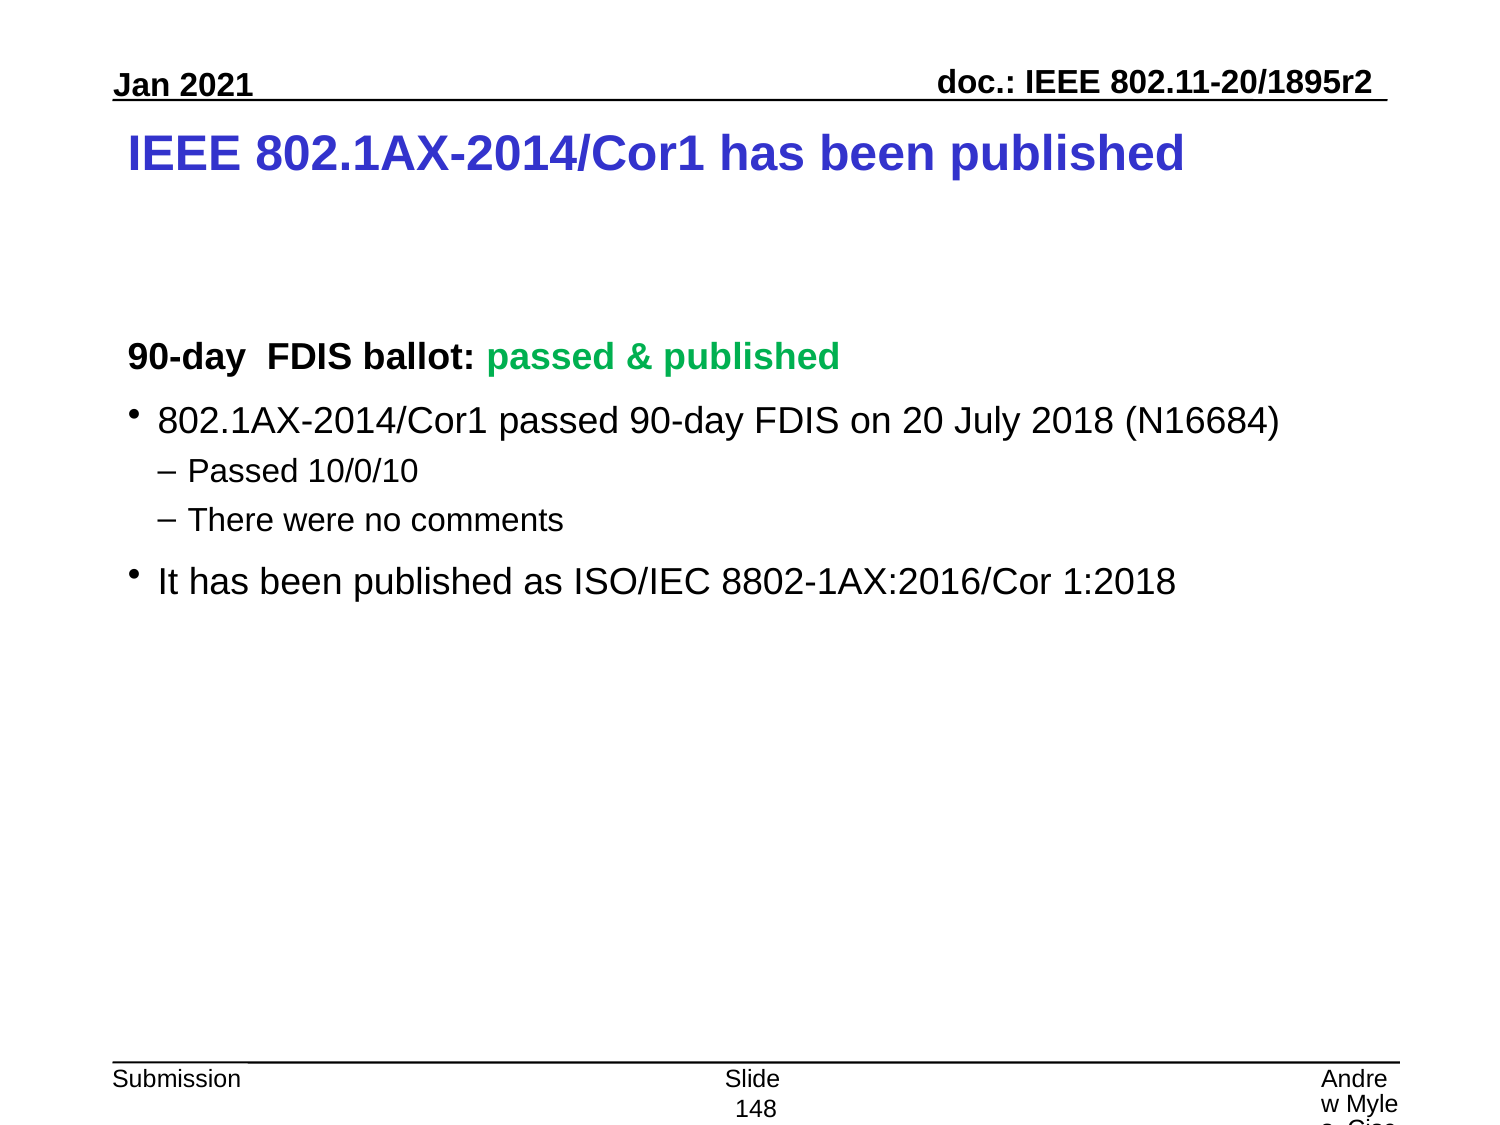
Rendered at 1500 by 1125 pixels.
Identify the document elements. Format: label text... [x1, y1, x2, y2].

footer Andrew Myles, Cisco [1320, 1061, 1402, 1093]
title IEEE 802.1AX-2014/Cor1 has been published [112, 112, 1388, 288]
slide_number Slide 148 [709, 1061, 803, 1093]
list 90-day FDIS ballot: passed & published 802.1AX-2014/Cor1 passed 90-day FDIS on 20 July 2018 (N16684) Passed 10/0/10 There were no comments It has been published as ISO/IEC 8802-1AX:2016/Cor 1:2018 [112, 324, 1388, 1000]
